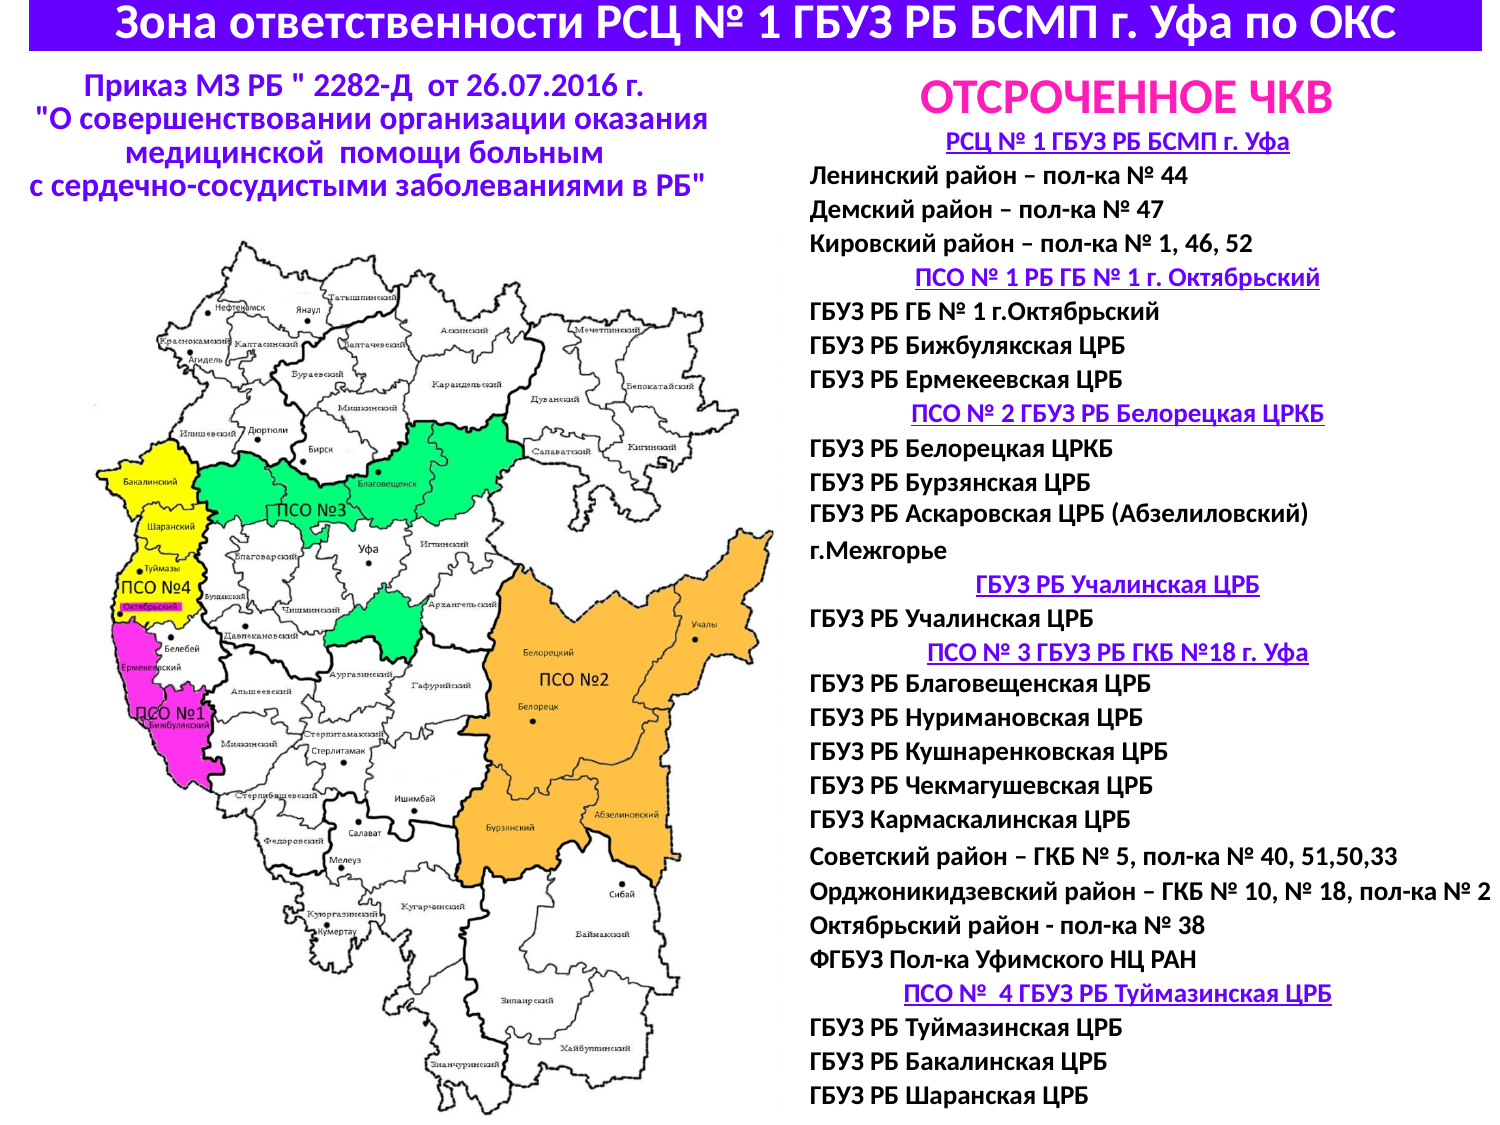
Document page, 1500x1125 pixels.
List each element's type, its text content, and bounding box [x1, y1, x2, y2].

table_cell ГБУЗ Кармаскалинская ЦРБ [786, 808, 1500, 842]
table_cell ПСО № 4 ГБУЗ РБ Туймазинская ЦРБ [786, 978, 1500, 1012]
table_cell ГБУЗ РБ Чекмагушевская ЦРБ [786, 774, 1500, 808]
table_cell Кировский район – пол-ка № 1, 46, 52 [734, 228, 1500, 262]
table_cell ГБУЗ РБ Туймазинская ЦРБ [786, 1012, 1500, 1046]
table_cell ГБУЗ РБ Бижбулякская ЦРБ [786, 331, 1500, 365]
table_header Зона ответственности РСЦ № 1 ГБУЗ РБ БСМП г. Уфа по ОКС [29, 0, 1482, 51]
table_cell г.Межгорье [786, 535, 1500, 569]
table_cell ГБУЗ РБ Бурзянская ЦРБ [786, 467, 1500, 501]
table_cell Октябрьский район - пол-ка № 38 [786, 910, 1500, 944]
table_cell ГБУЗ РБ ГБ № 1 г.Октябрьский [786, 297, 1500, 331]
table_cell ПСО № 3 ГБУЗ РБ ГКБ №18 г. Уфа [786, 637, 1500, 671]
table_cell ГБУЗ РБ Ермекеевская ЦРБ [786, 365, 1500, 399]
table_cell ГБУЗ РБ Кушнаренковская ЦРБ [786, 739, 1500, 774]
table_header Приказ МЗ РБ " 2282-Д от 26.07.2016 г. "О совершенствовании организации оказания медицинской помощи больным с сердечно-сосудистыми заболеваниями в РБ" [18, 71, 719, 205]
table_cell ПСО № 2 ГБУЗ РБ Белорецкая ЦРКБ [786, 399, 1500, 433]
table_cell Советский район – ГКБ № 5, пол-ка № 40, 51,50,33 [786, 842, 1500, 876]
table_header ОТСРОЧЕННОЕ ЧКВ [734, 75, 1500, 126]
table_cell ГБУЗ РБ Учалинская ЦРБ [786, 569, 1500, 603]
table_cell ГБУЗ РБ Шаранская ЦРБ [786, 1080, 1500, 1114]
table_cell ГБУЗ РБ Благовещенская ЦРБ [786, 671, 1500, 705]
picture [83, 231, 781, 1125]
table_cell ГБУЗ РБ Учалинская ЦРБ [786, 603, 1500, 637]
table_cell РСЦ № 1 ГБУЗ РБ БСМП г. Уфа [734, 126, 1500, 160]
table_cell ГБУЗ РБ Бакалинская ЦРБ [786, 1046, 1500, 1080]
table_cell ГБУЗ РБ Нуримановская ЦРБ [786, 705, 1500, 739]
table_cell Демский район – пол-ка № 47 [734, 194, 1500, 228]
table_cell ГБУЗ РБ Аскаровская ЦРБ (Абзелиловский) [786, 501, 1500, 535]
table_cell Орджоникидзевский район – ГКБ № 10, № 18, пол-ка № 2 [786, 876, 1500, 910]
table_cell ПСО № 1 РБ ГБ № 1 г. Октябрьский [786, 262, 1500, 297]
table_cell ГБУЗ РБ Белорецкая ЦРКБ [786, 433, 1500, 467]
table_cell ФГБУЗ Пол-ка Уфимского НЦ РАН [786, 944, 1500, 978]
table_cell Ленинский район – пол-ка № 44 [734, 160, 1500, 194]
